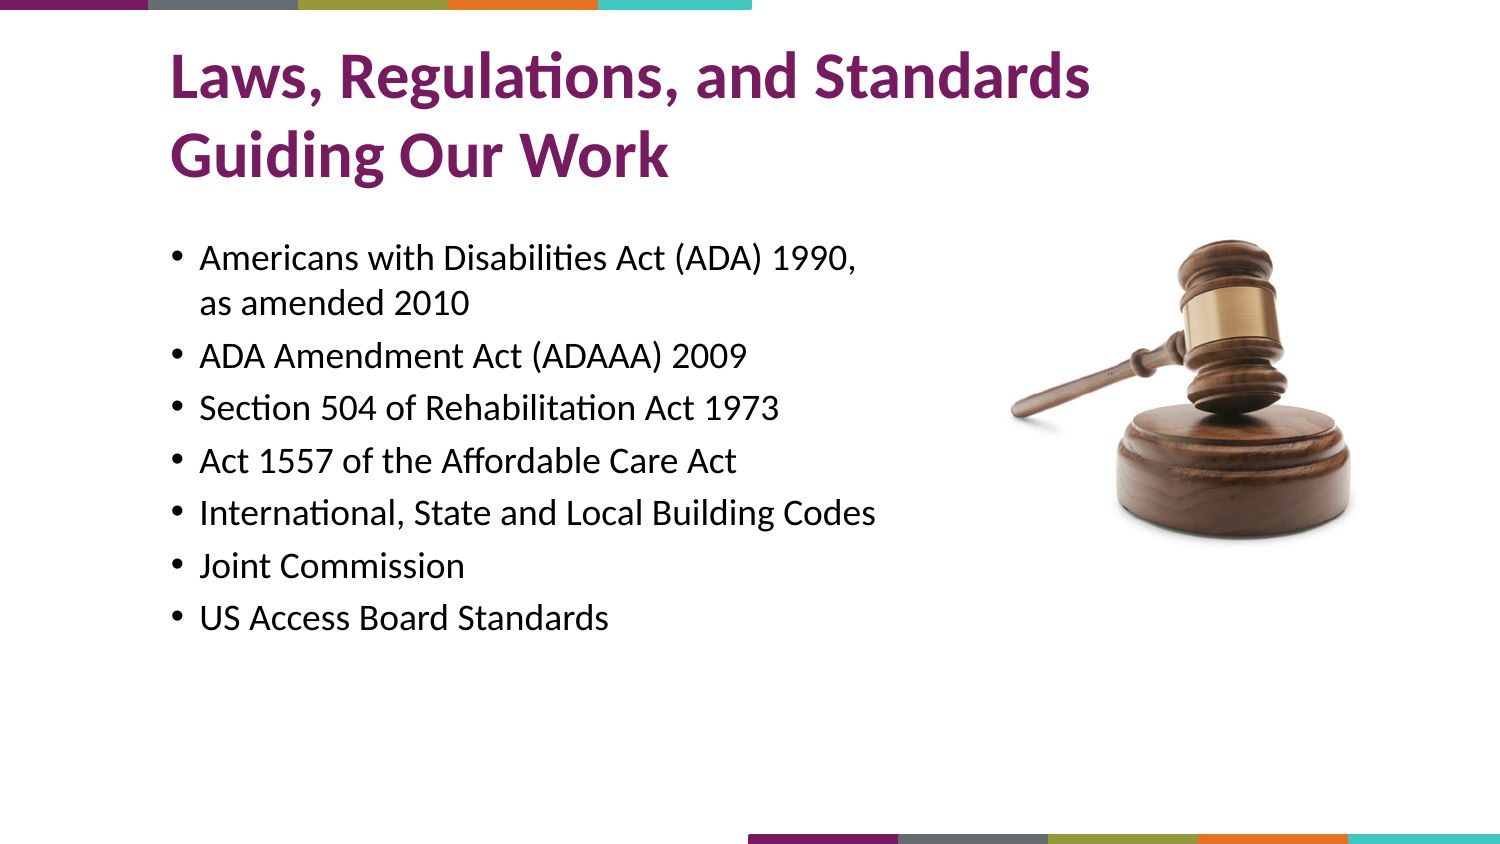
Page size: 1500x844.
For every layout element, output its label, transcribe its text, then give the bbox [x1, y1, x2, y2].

picture [968, 227, 1383, 561]
title Laws, Regulations, and Standards Guiding Our Work [159, 58, 1346, 165]
list Americans with Disabilities Act (ADA) 1990, as amended 2010 ADA Amendment Act (ADAAA) 2009 Section 504 of Rehabilitation Act 1973 Act 1557 of the Affordable Care Act International, State and Local Building Codes Joint Commission US Access Board Standards [159, 227, 901, 778]
